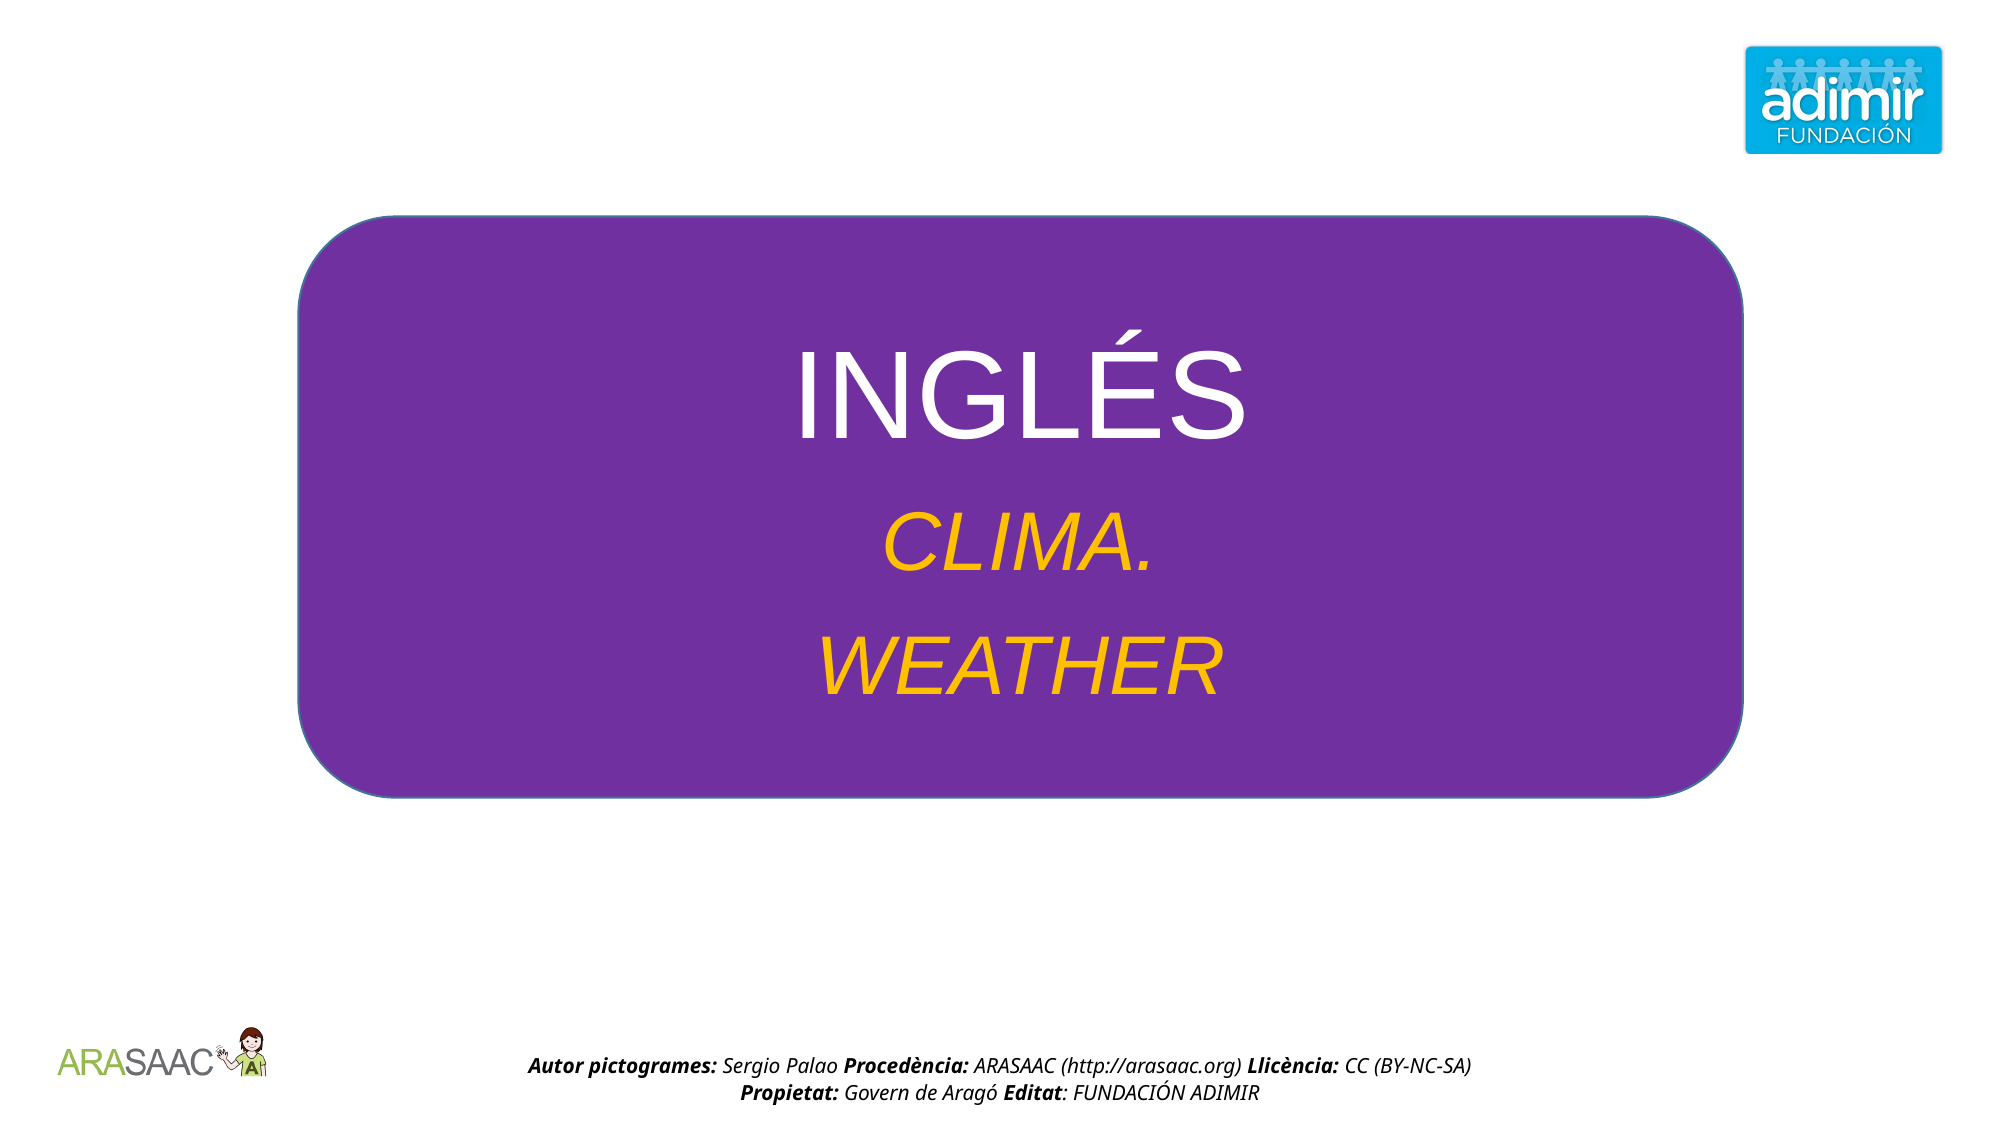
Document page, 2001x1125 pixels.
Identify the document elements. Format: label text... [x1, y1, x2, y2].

text_box Autor pictogrames: Sergio Palao Procedència: ARASAAC (http://arasaac.org) Llicència: CC (BY-NC-SA) Propietat: Govern de Aragó Editat: FUNDACIÓN ADIMIR [478, 1043, 1522, 1125]
picture [1830, 89, 1836, 120]
picture [51, 1026, 273, 1078]
picture [1763, 59, 1923, 120]
text_box INGLÉS CLIMA. WEATHER [298, 216, 1743, 798]
picture [1743, 42, 1945, 154]
